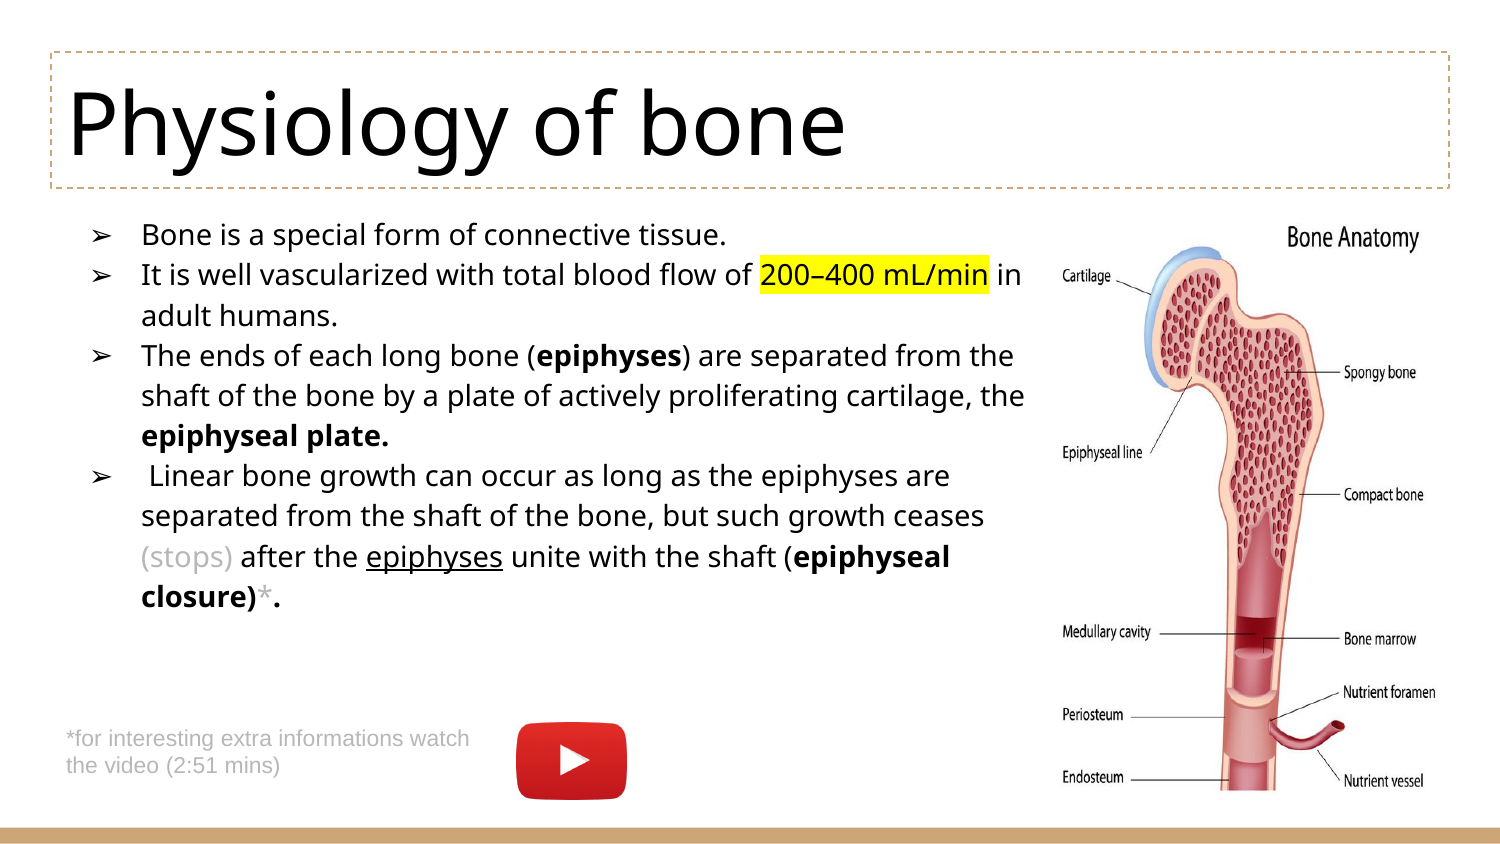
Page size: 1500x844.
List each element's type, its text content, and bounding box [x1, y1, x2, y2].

picture [1036, 196, 1464, 801]
picture [515, 722, 627, 801]
list Bone is a special form of connective tissue. It is well vascularized with total blood flow of 200–400 mL/min in adult humans. The ends of each long bone (epiphyses) are separated from the shaft of the bone by a plate of actively proliferating cartilage, the epiphyseal plate. Linear bone growth can occur as long as the epiphyses are separated from the shaft of the bone, but such growth ceases (stops) after the epiphyses unite with the shaft (epiphyseal closure)*. [51, 196, 1034, 688]
text_box *for interesting extra informations watch the video (2:51 mins) [51, 708, 499, 814]
title Physiology of bone [51, 51, 1449, 189]
